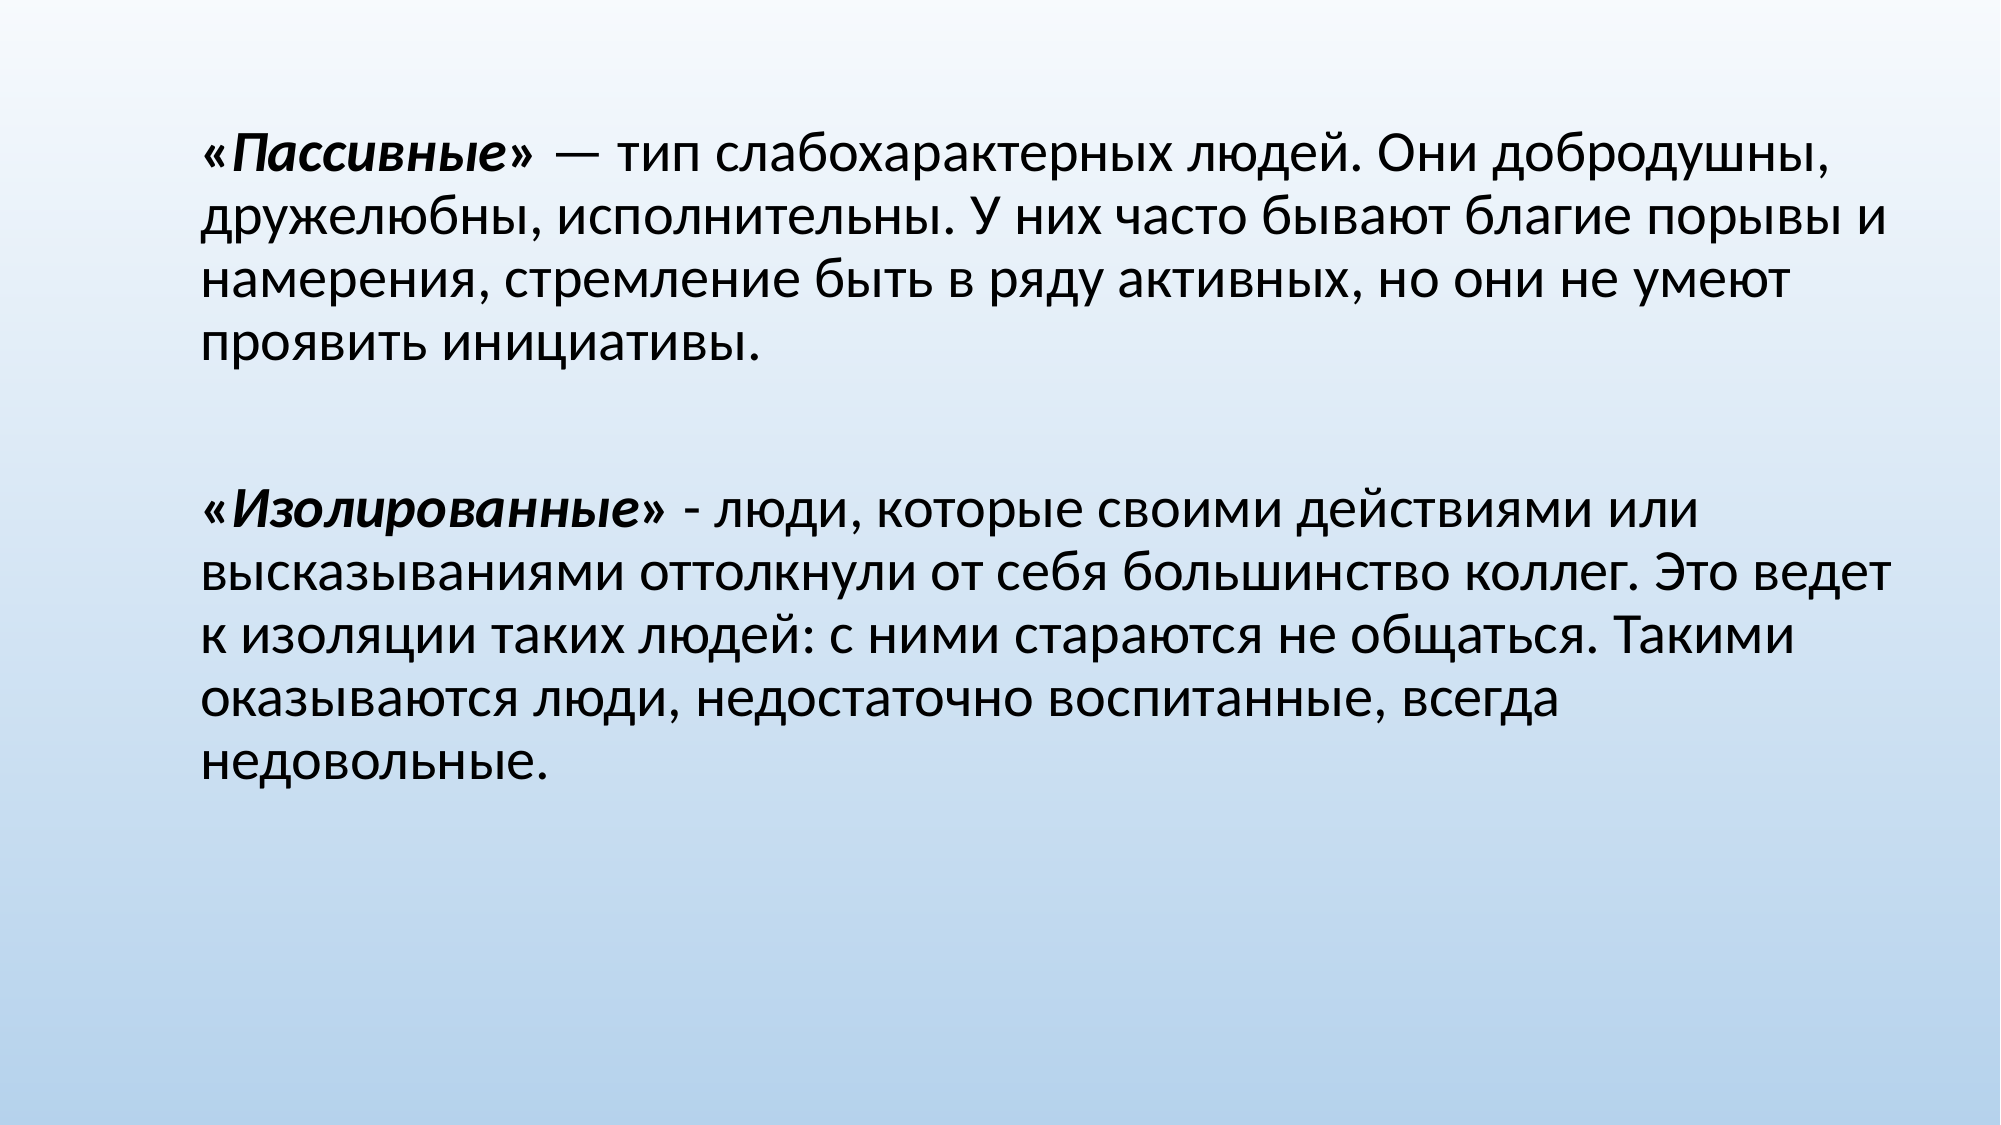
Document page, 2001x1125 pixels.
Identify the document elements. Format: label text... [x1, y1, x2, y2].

list «Пассивные» — тип слабохарактерных людей. Они добродушны, дружелюбны, исполнительны. У них часто бывают благие порывы и намерения, стремление быть в ряду активных, но они не умеют проявить инициативы. «Изолированные» - люди, которые своими действиями или высказываниями оттолкнули от себя большинство коллег. Это ведет к изоляции таких людей: с ними стараются не общаться. Такими оказываются люди, недостаточно воспитанные, всегда недовольные. [184, 113, 1910, 828]
